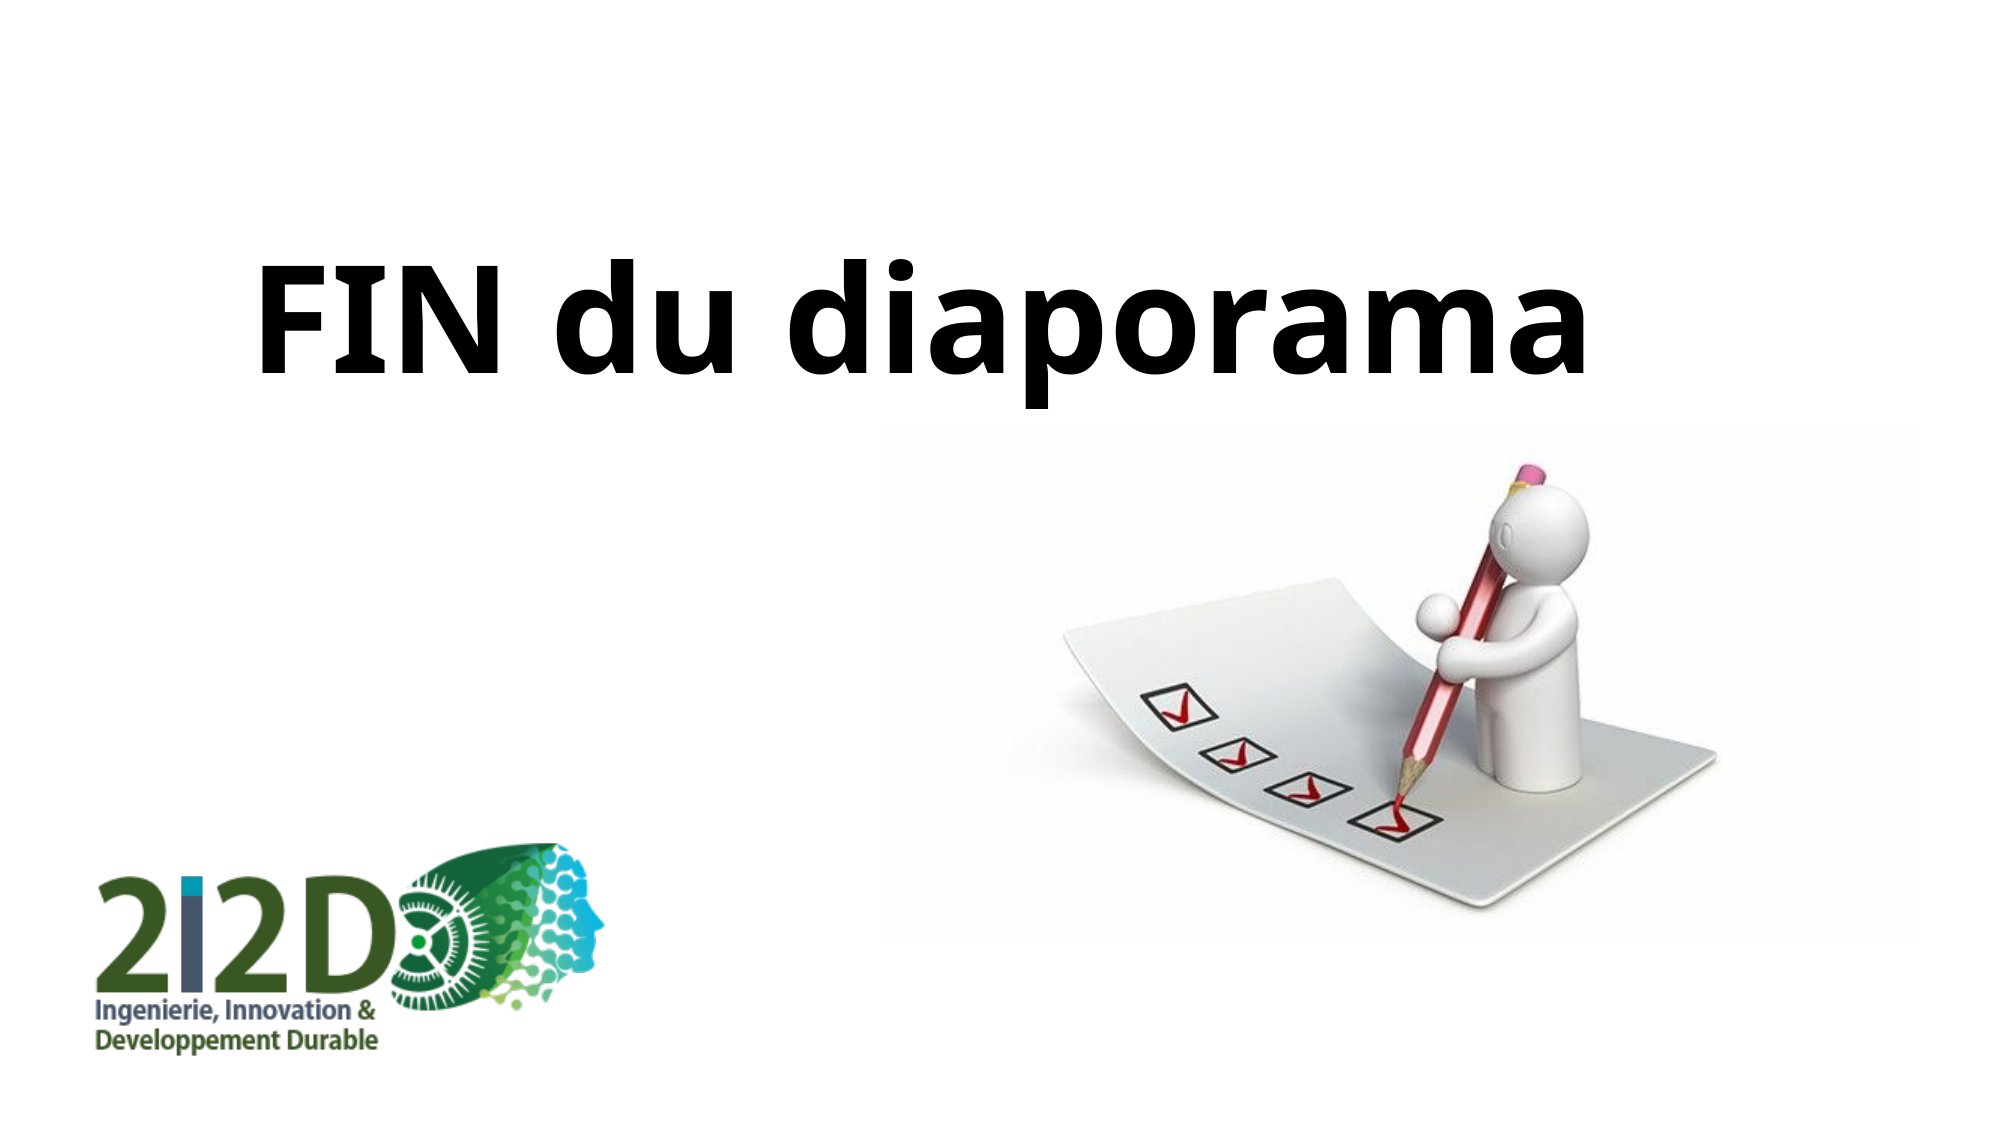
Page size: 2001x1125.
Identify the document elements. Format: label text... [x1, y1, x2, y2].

picture [0, 806, 611, 1125]
title FIN du diaporama [60, 216, 1786, 435]
picture [883, 426, 1916, 942]
